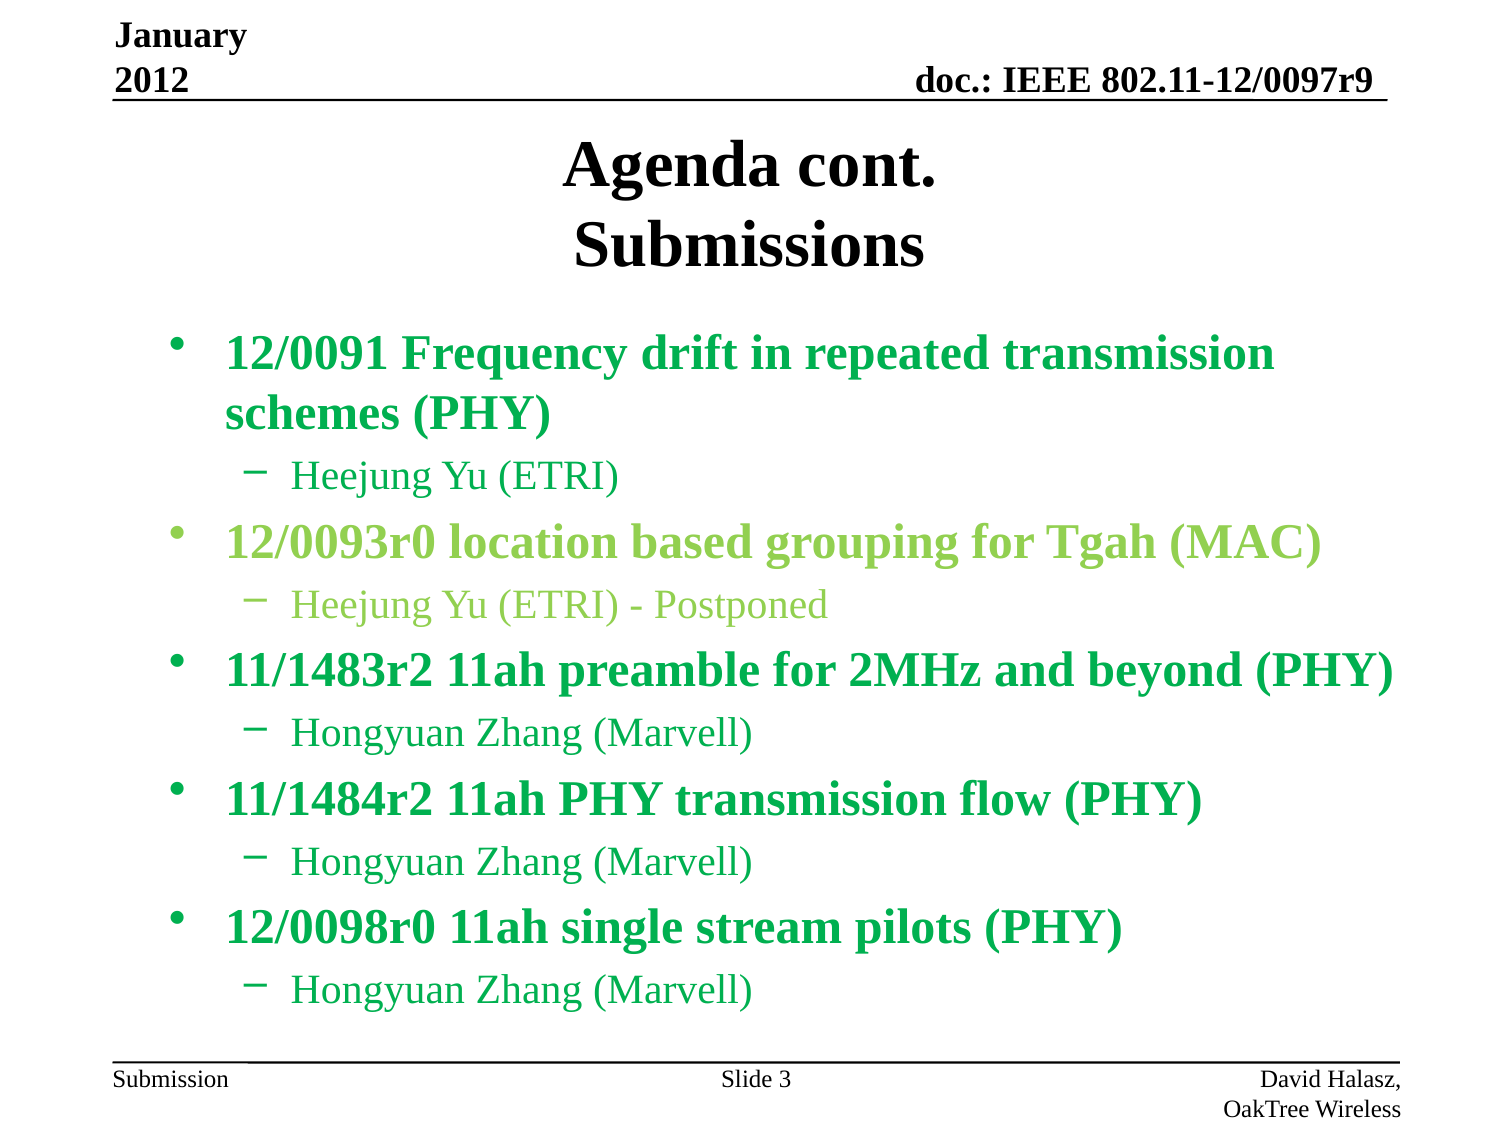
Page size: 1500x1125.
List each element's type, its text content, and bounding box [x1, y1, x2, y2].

title Agenda cont. Submissions [112, 112, 1388, 288]
text_box 12/0091 Frequency drift in repeated transmission schemes (PHY) Heejung Yu (ETRI) 12/0093r0 location based grouping for Tgah (MAC) Heejung Yu (ETRI) - Postponed 11/1483r2 11ah preamble for 2MHz and beyond (PHY) Hongyuan Zhang (Marvell) 11/1484r2 11ah PHY transmission flow (PHY) Hongyuan Zhang (Marvell) 12/0098r0 11ah single stream pilots (PHY) Hongyuan Zhang (Marvell) [153, 312, 1429, 988]
slide_number Slide 3 [712, 1061, 800, 1093]
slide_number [114, 54, 333, 101]
list [112, 324, 1388, 1001]
footer David Halasz, OakTree Wireless [1185, 1061, 1402, 1093]
